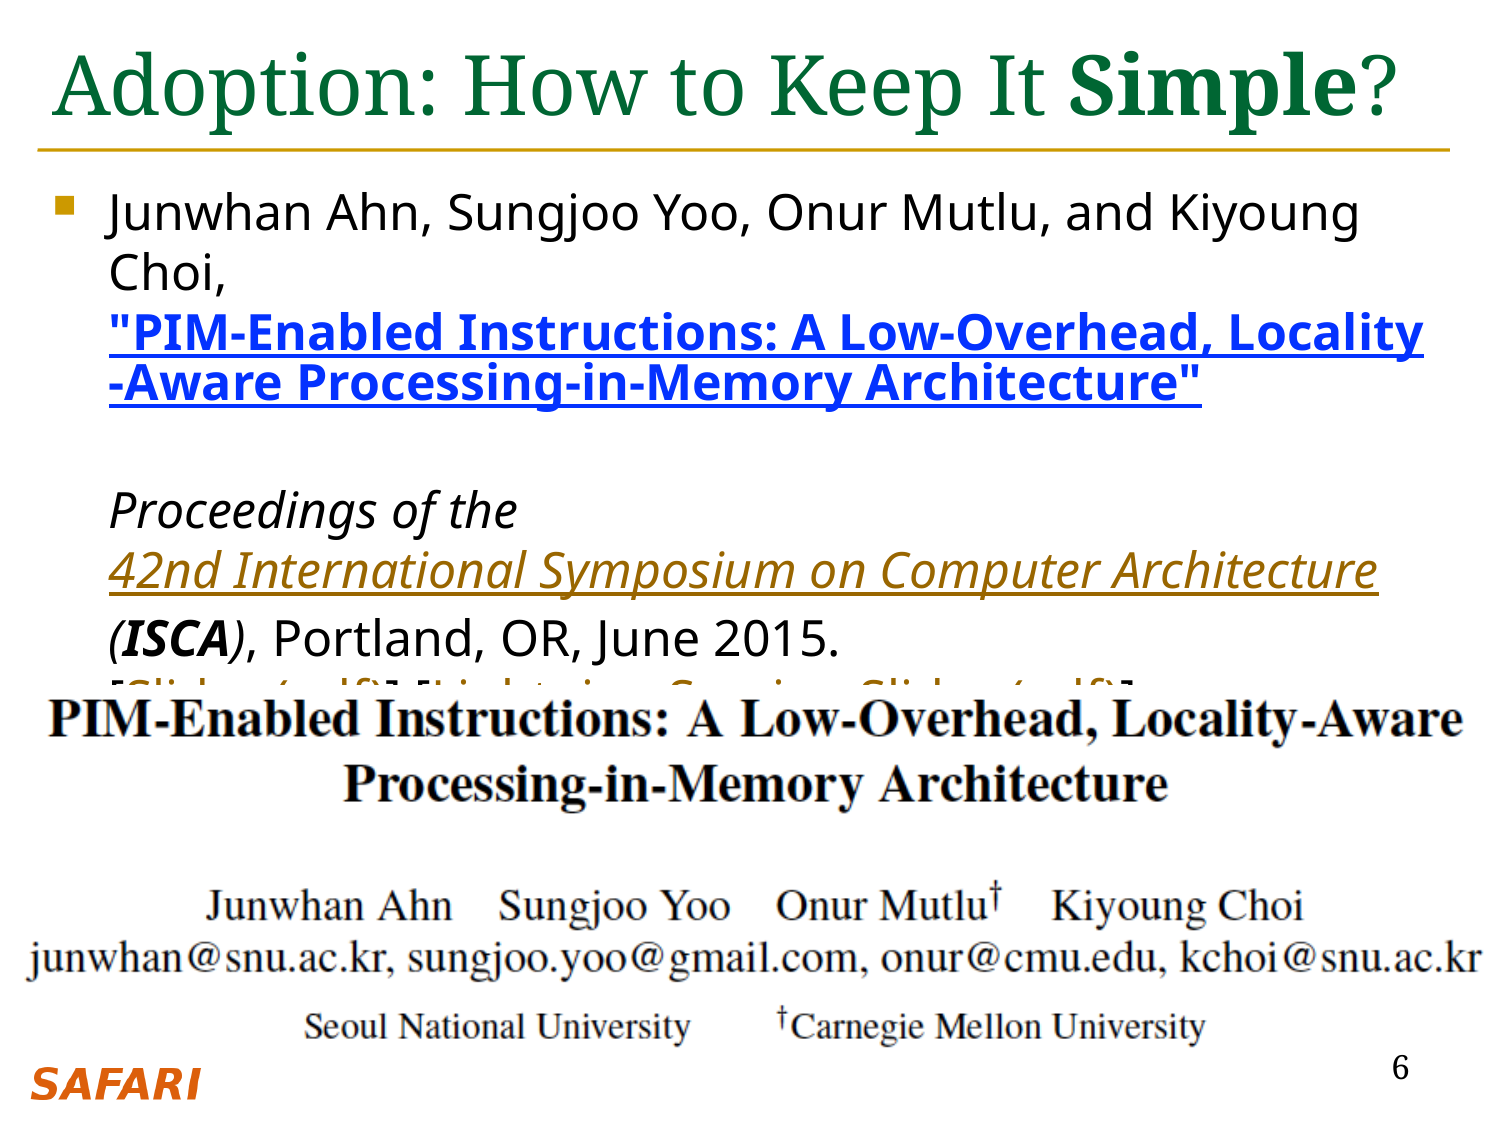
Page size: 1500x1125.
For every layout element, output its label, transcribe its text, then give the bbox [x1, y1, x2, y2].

picture [0, 684, 1500, 1110]
slide_number 6 [1074, 1066, 1426, 1100]
list Junwhan Ahn, Sungjoo Yoo, Onur Mutlu, and Kiyoung Choi, "PIM-Enabled Instructions: A Low-Overhead, Locality-Aware Processing-in-Memory Architecture" Proceedings of the 42nd International Symposium on Computer Architecture (ISCA), Portland, OR, June 2015. [Slides (pdf)] [Lightning Session Slides (pdf)] [37, 172, 1451, 683]
title Adoption: How to Keep It Simple? [37, 24, 1451, 172]
